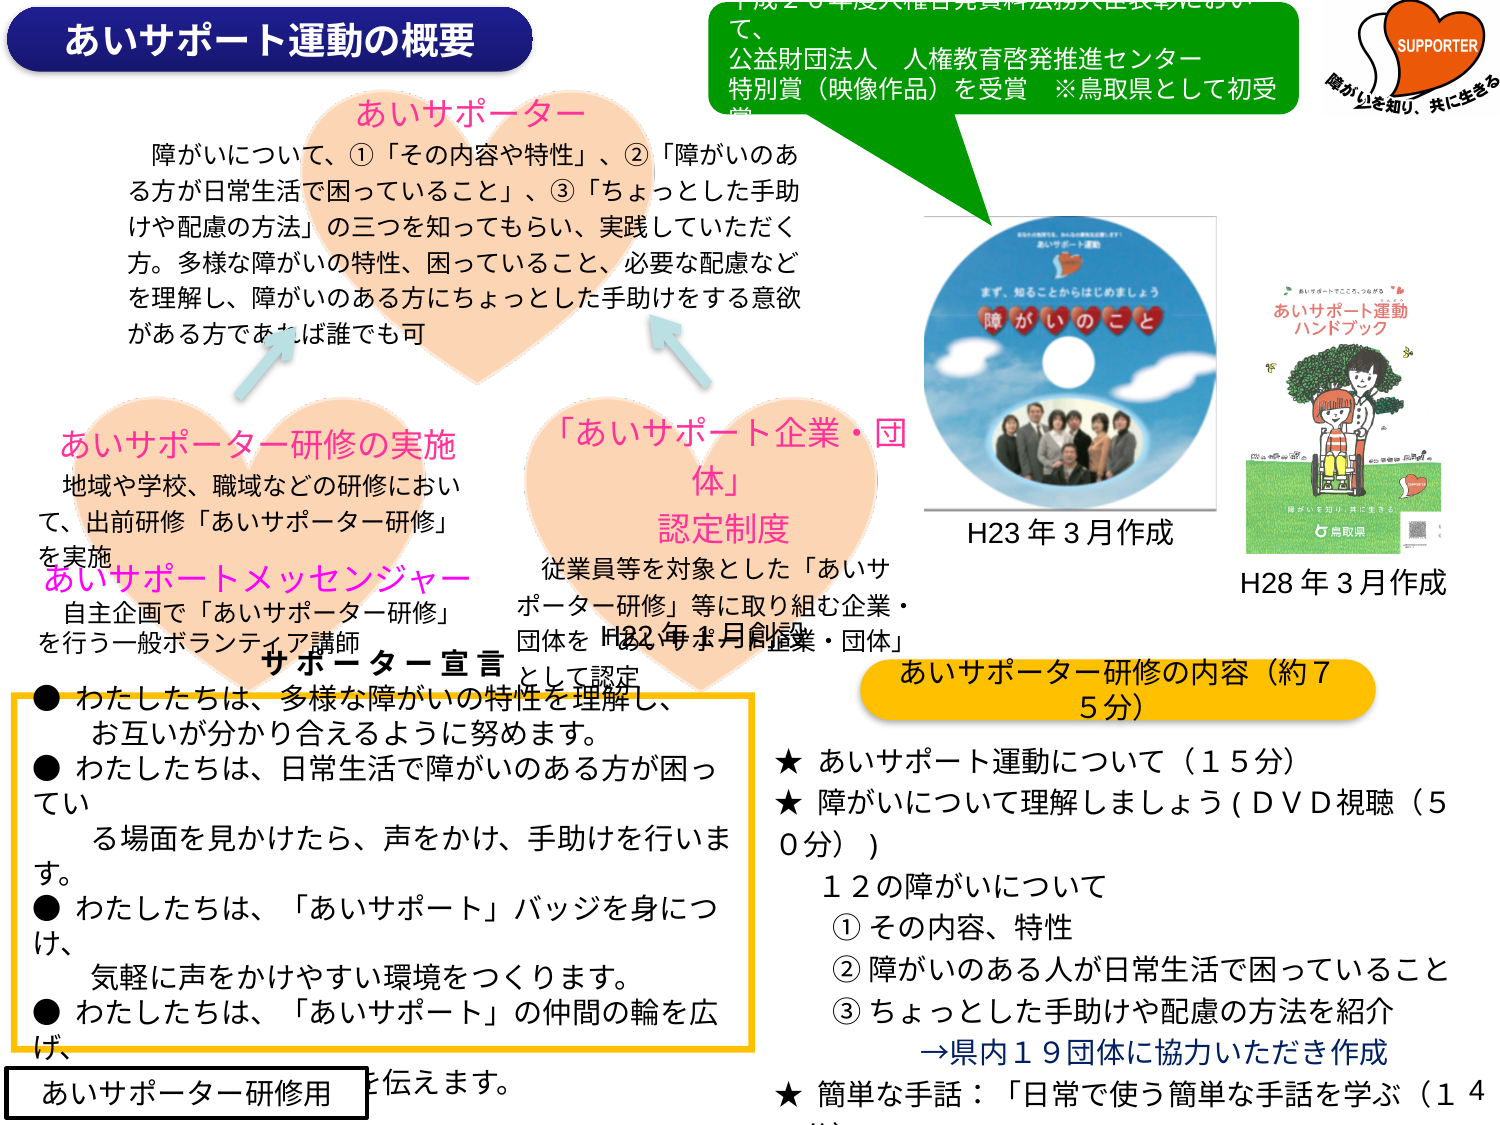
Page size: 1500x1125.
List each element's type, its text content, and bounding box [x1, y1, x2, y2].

text_box あいサポート運動の概要 [7, 6, 533, 72]
text_box サ ポ ー タ ー 宣 言 ● わたしたちは、多様な障がいの特性を理解し、 お互いが分かり合えるように努めます。 ● わたしたちは、日常生活で障がいのある方が困ってい る場面を見かけたら、声をかけ、手助けを行います。 ● わたしたちは、「あいサポート」バッジを身につけ、 気軽に声をかけやすい環境をつくります。 ● わたしたちは、「あいサポート」の仲間の輪を広げ、 共に生きるよろこびを伝えます。 [9, 690, 757, 1055]
picture [1322, 0, 1500, 117]
picture [1245, 275, 1442, 555]
picture [924, 215, 1217, 512]
text_box あいサポーター研修の内容（約７５分） [862, 659, 1376, 721]
text_box H28年3月作成 [1220, 557, 1467, 608]
text_box 平成２６年度人権啓発資料法務大臣表彰において、 公益財団法人 人権教育啓発推進センター 特別賞（映像作品）を受賞 ※鳥取県として初受賞 [706, 0, 1302, 214]
text_box あいサポーター研修用 [4, 1066, 369, 1120]
slide_number 4 [1149, 1070, 1500, 1125]
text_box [22, 77, 948, 693]
text_box H23年3月作成 [952, 520, 1194, 557]
text_box ★ あいサポート運動について（１５分） ★ 障がいについて理解しましょう(ＤＶＤ視聴（５０分）) １２の障がいについて ① その内容、特性 ② 障がいのある人が日常生活で困っていること ③ ちょっとした手助けや配慮の方法を紹介 →県内１９団体に協力いただき作成 ★ 簡単な手話：「日常で使う簡単な手話を学ぶ（１０分）」 [759, 728, 1492, 1125]
